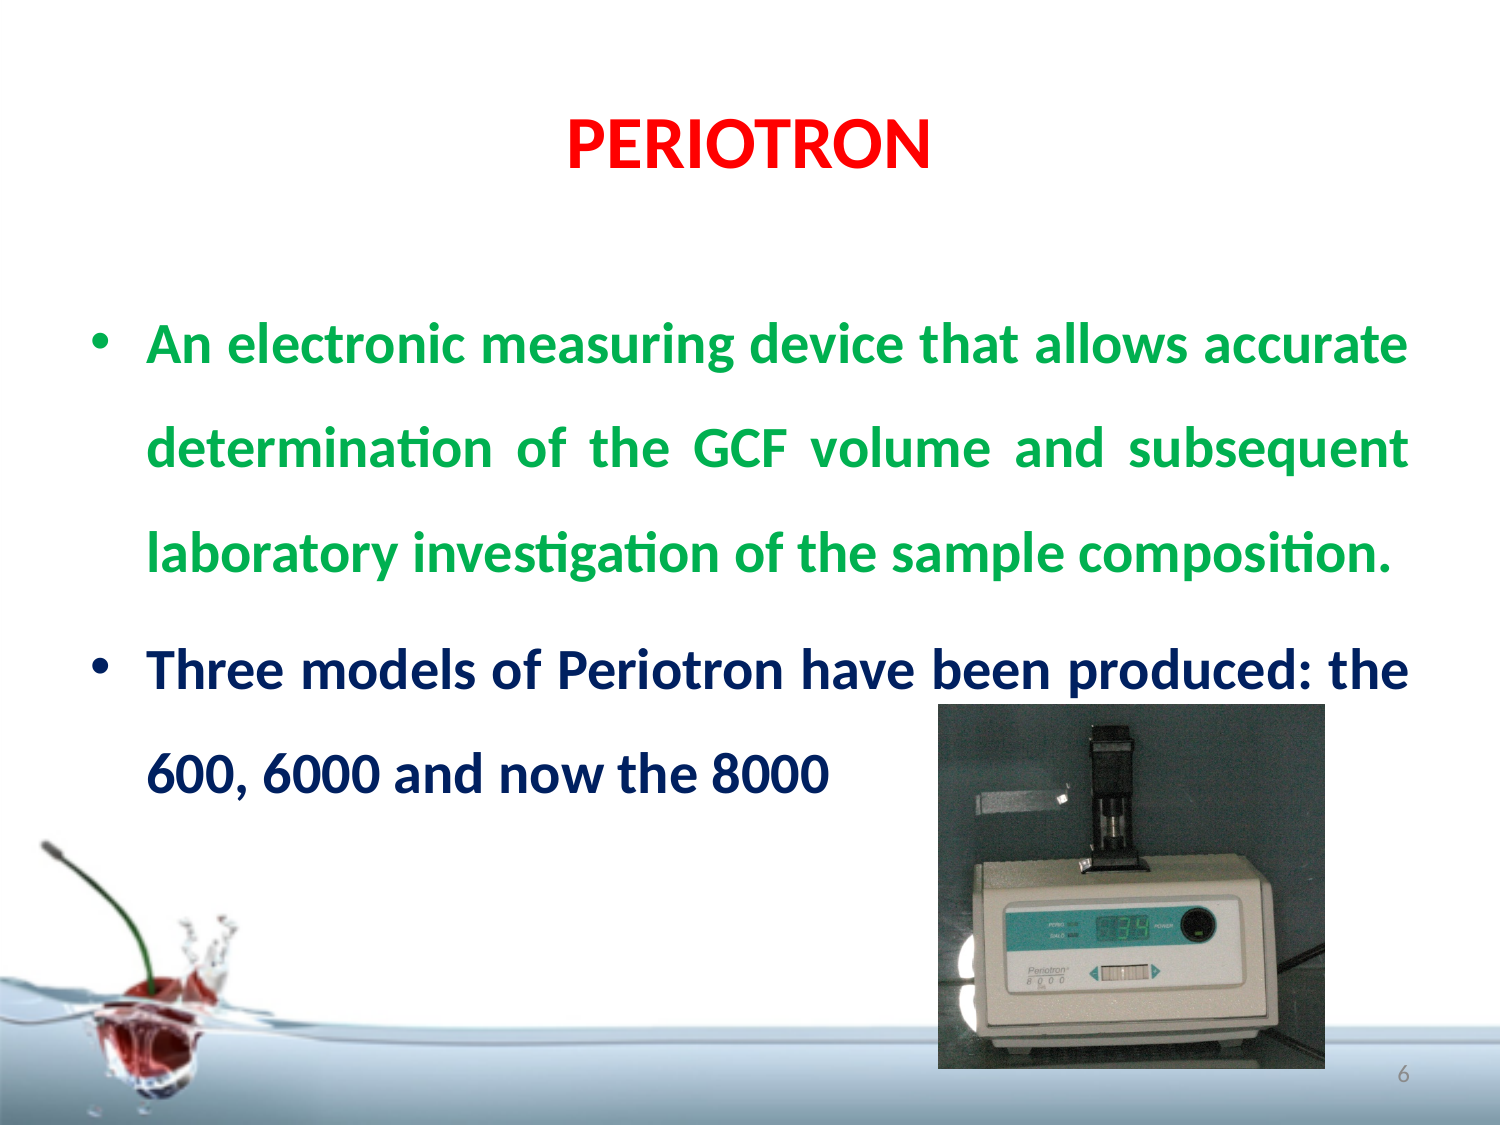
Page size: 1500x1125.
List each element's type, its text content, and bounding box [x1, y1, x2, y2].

slide_number 6 [1074, 1042, 1425, 1103]
picture [0, 0, 1500, 1125]
title PERIOTRON [75, 45, 1425, 233]
list An electronic measuring device that allows accurate determination of the GCF volume and subsequent laboratory investigation of the sample composition. Three models of Periotron have been produced: the 600, 6000 and now the 8000 [75, 262, 1425, 1005]
